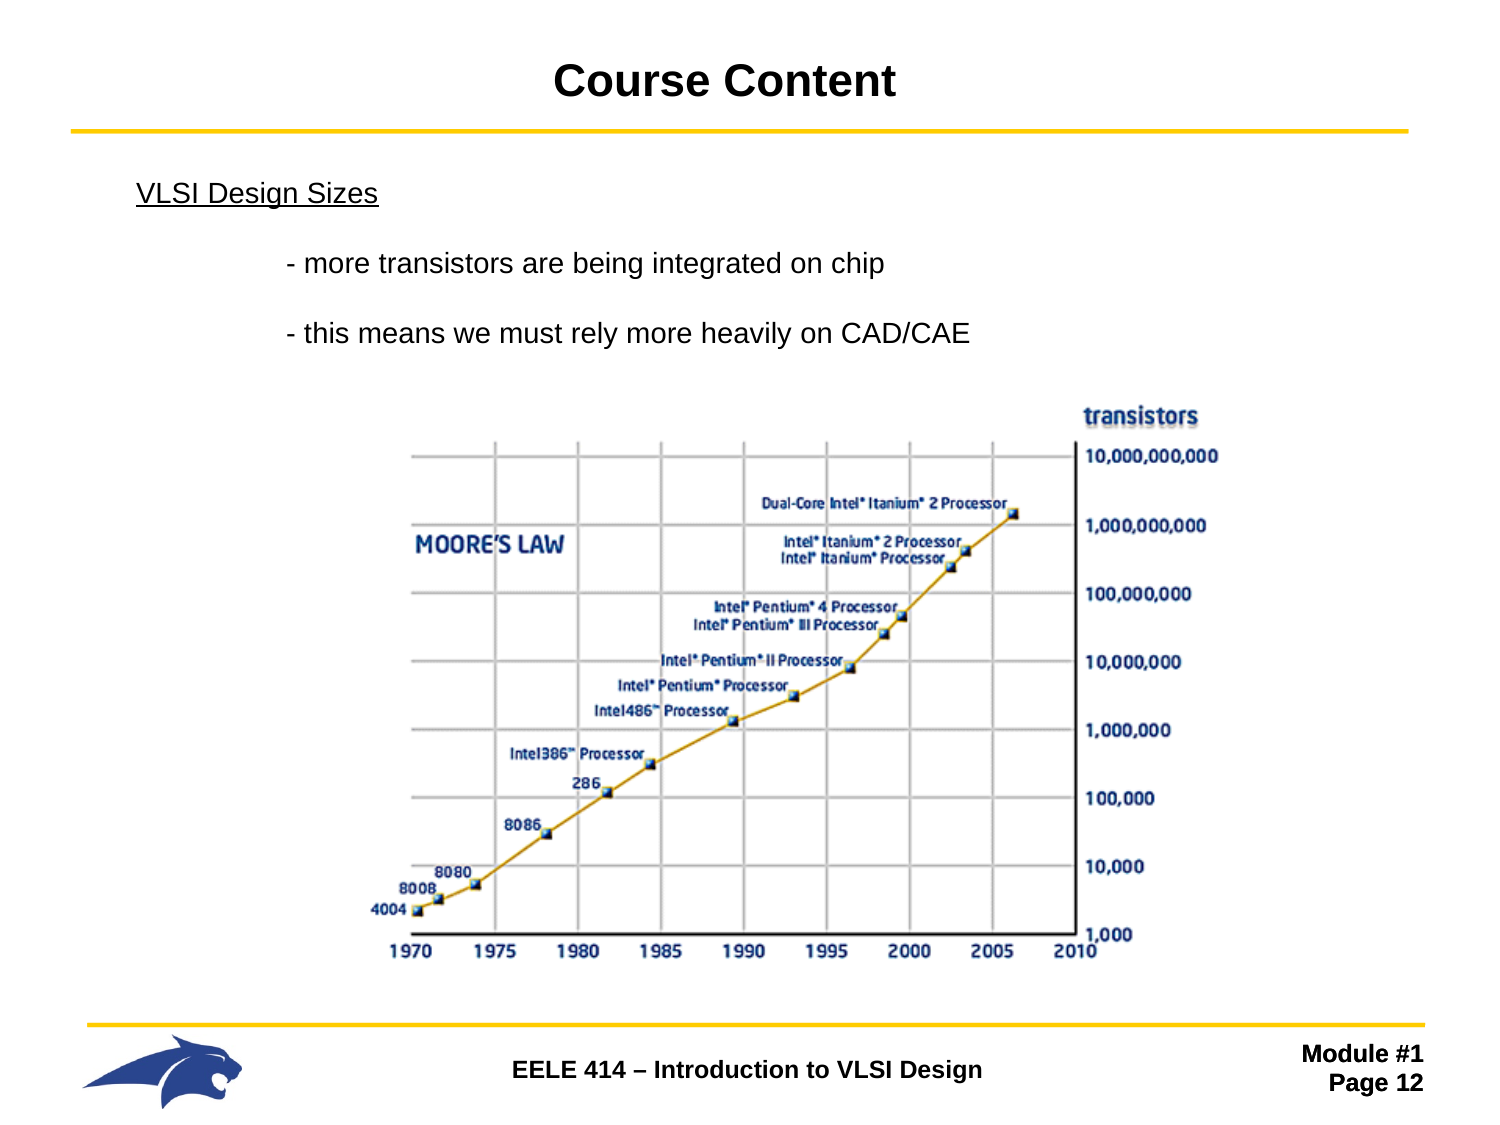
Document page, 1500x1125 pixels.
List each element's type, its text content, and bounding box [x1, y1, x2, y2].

picture [82, 1034, 242, 1109]
list VLSI Design Sizes - more transistors are being integrated on chip - this means we must rely more heavily on CAD/CAE [64, 166, 1454, 1000]
picture [359, 390, 1225, 970]
title Course Content [87, 37, 1363, 120]
